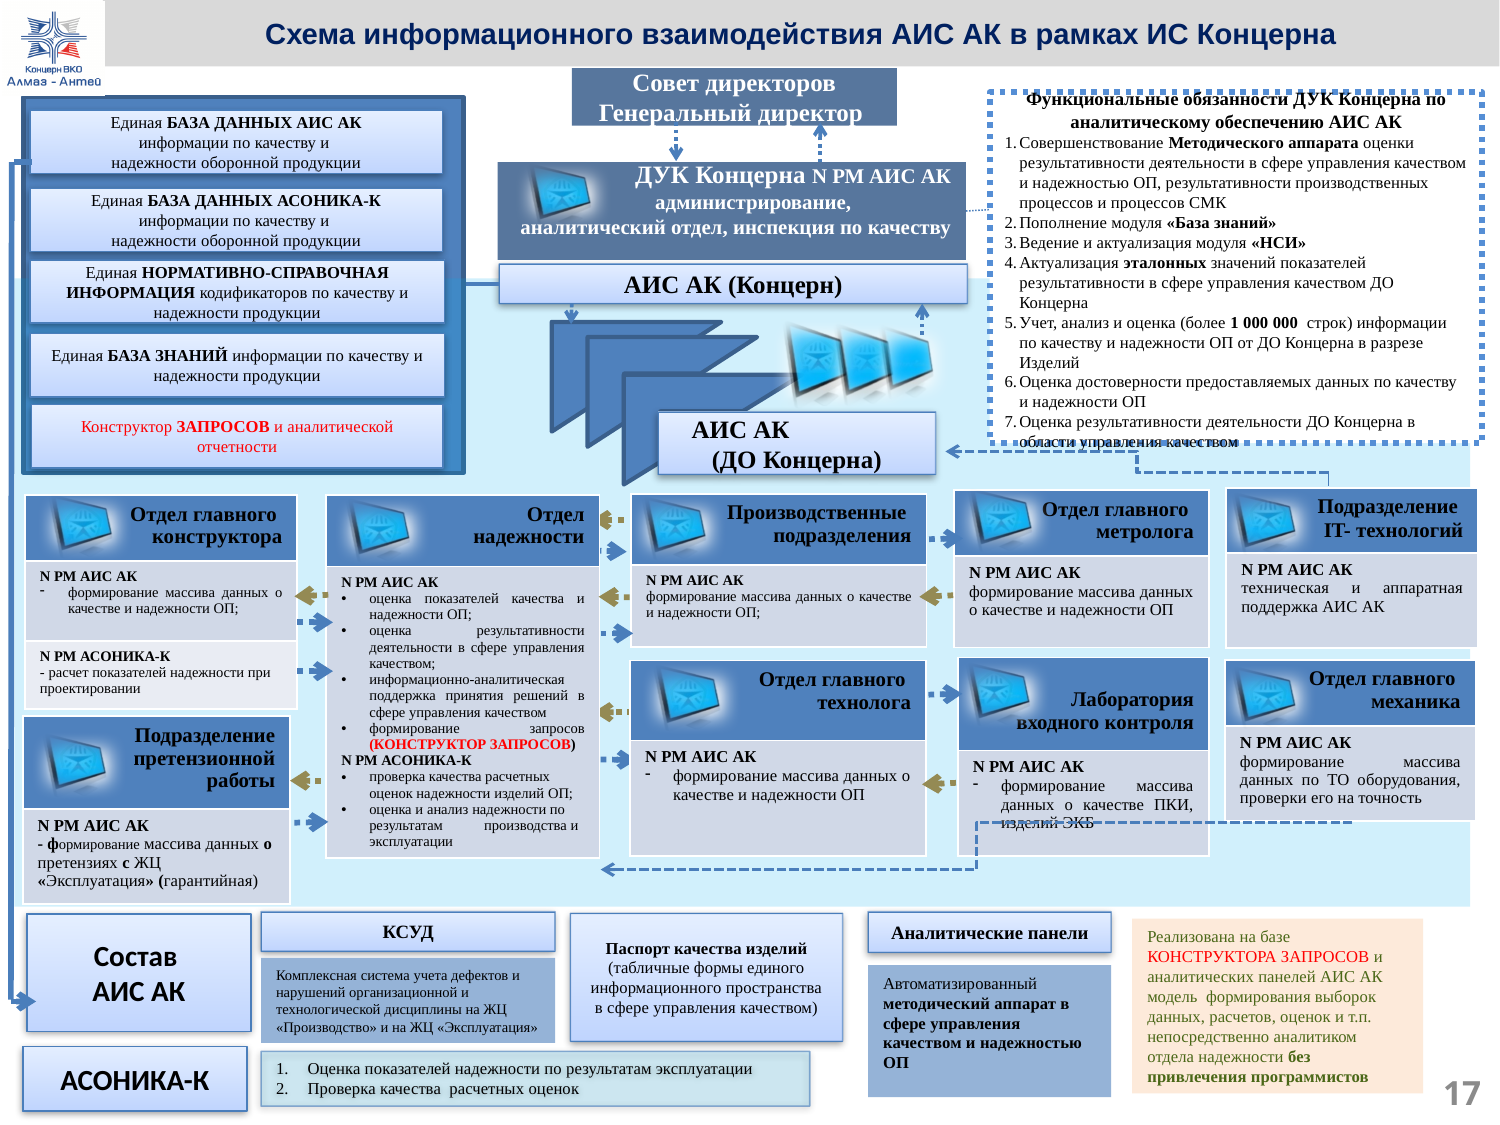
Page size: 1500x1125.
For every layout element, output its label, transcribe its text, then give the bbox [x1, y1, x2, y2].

table_cell N РМ АИС АК оценка показателей качества и надежности ОП; оценка результативности деятельности в сфере управления качеством; информационно-аналитическая поддержка принятия решений в сфере управления качеством формирование запросов (КОНСТРУКТОР ЗАПРОСОВ) N РМ АСОНИКА-К проверка качества расчетных оценок надежности изделий ОП; оценка и анализ надежности по результатам производства и эксплуатации [327, 567, 599, 857]
picture [29, 729, 128, 802]
text_box АИС АК (Концерн) [498, 263, 968, 304]
text_box ДУК Концерна N РМ АИС АК администрирование, аналитический отдел, инспекция по качеству [496, 160, 968, 262]
table_header Отдел главного механика [1316, 661, 1475, 725]
picture [769, 316, 952, 415]
text_box АИС АК (ДО Концерна) [657, 411, 936, 475]
text_box [16, 276, 1472, 909]
table_cell N РМ АСОНИКА-К - расчет показателей надежности при проектировании [26, 642, 296, 708]
text_box Совет директоров Генеральный директор [570, 67, 899, 128]
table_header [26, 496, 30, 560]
text_box Функциональные обязанности ДУК Концерна по аналитическому обеспечению АИС АК Совершенствование Методического аппарата оценки результативности деятельности в сфере управления качеством и надежностью ОП, результативности производственных процессов и процессов СМК Пополнение модуля «База знаний» Ведение и актуализация модуля «НСИ» Актуализация эталонных значений показателей результативности в сфере управления качеством ДО Концерна Учет, анализ и оценка (более 1 000 000 строк) информации по качеству и надежности ОП от ДО Концерна в разрезе Изделий Оценка достоверности предоставляемых данных по качеству и надежности ОП Оценка результативности деятельности ДО Концерна в области управления качеством [988, 90, 1484, 445]
text_box [21, 95, 466, 276]
text_box Единая БАЗА ЗНАНИЙ информации по качеству и надежности продукции [29, 333, 445, 398]
text_box КСУД [260, 911, 556, 952]
table_cell N РМ АИС АК - формирование массива данных о претензиях с ЖЦ «Эксплуатация» (гарантийная) [24, 810, 289, 903]
picture [1, 0, 105, 97]
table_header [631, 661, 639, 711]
table_cell N РМ АИС АК формирование массива данных о качестве и надежности ОП [955, 557, 1208, 647]
table_cell N РМ АИС АК формирование массива данных по ТО оборудования, проверки его на точность [1226, 727, 1475, 820]
table_header Подразделение претензионной работы [24, 717, 289, 808]
picture [1219, 488, 1318, 561]
table_header Подразделение IT- технологий [1319, 489, 1477, 552]
picture [955, 485, 1054, 557]
table_cell N РМ АИС АК формирование массива данных о качестве и надежности ОП; [26, 562, 296, 640]
text_box [549, 319, 724, 434]
table_header Отдел надежности [433, 496, 599, 566]
table_header Отдел главного технолога [743, 661, 925, 740]
text_box [585, 334, 760, 449]
table_cell N РМ АИС АК формирование массива данных о качестве и надежности ОП [631, 741, 925, 820]
table_header Отдел главного конструктора [139, 496, 296, 560]
text_box Схема информационного взаимодействия АИС АК в рамках ИС Концерна [106, 0, 1500, 67]
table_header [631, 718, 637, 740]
text_box Единая БАЗА ДАННЫХ АИС АК информации по качеству и надежности оборонной продукции [29, 109, 443, 174]
table_cell N РМ АИС АК формирование массива данных о качестве и надежности ОП; [632, 566, 926, 646]
picture [333, 495, 432, 568]
table_header Производственные подразделения [730, 495, 926, 564]
table_cell N РМ АИС АК техническая и аппаратная поддержка АИС АК [1227, 554, 1477, 647]
text_box Конструктор ЗАПРОСОВ и аналитической отчетности [31, 404, 444, 469]
picture [628, 493, 728, 565]
text_box Единая БАЗА ДАННЫХ АСОНИКА-К информации по качеству и надежности оборонной продукции [29, 188, 443, 252]
table_header Лаборатория входного контроля [959, 658, 1208, 750]
text_box АСОНИКА-К [22, 1046, 248, 1112]
table_cell N РМ АИС АК формирование массива данных о качестве ПКИ, изделий ЭКБ [959, 751, 1208, 820]
picture [514, 160, 613, 232]
text_box Аналитические панели [867, 911, 1112, 953]
text_box [621, 372, 764, 487]
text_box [945, 451, 1329, 474]
picture [952, 659, 1052, 731]
text_box Реализована на базе КОНСТРУКТОРА ЗАПРОСОВ и аналитических панелей АИС АК модель формирования выборок данных, расчетов, оценок и т.п. непосредственно аналитиком отдела надежности без привлечения программистов [1132, 918, 1424, 1094]
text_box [965, 208, 996, 212]
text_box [600, 822, 1353, 870]
text_box Состав АИС АК [26, 913, 252, 1032]
text_box Комплексная система учета дефектов и нарушений организационной и технологической дисциплины на ЖЦ «Производство» и на ЖЦ «Эксплуатация» [261, 957, 556, 1043]
text_box Единая НОРМАТИВНО-СПРАВОЧНАЯ ИНФОРМАЦИЯ кодификаторов по качеству и надежности продукции [29, 259, 445, 324]
picture [35, 491, 135, 563]
text_box Паспорт качества изделий (табличные формы единого информационного пространства в сфере управления качеством) [570, 913, 843, 1042]
text_box Автоматизированный методический аппарат в сфере управления качеством и надежностью ОП [868, 965, 1112, 1098]
table_header Отдел главного метролога [1059, 491, 1208, 555]
slide_number 17 [1146, 1065, 1497, 1125]
picture [640, 661, 743, 736]
text_box Оценка показателей надежности по результатам эксплуатации Проверка качества расчетных оценок [260, 1051, 811, 1107]
picture [1219, 662, 1318, 735]
